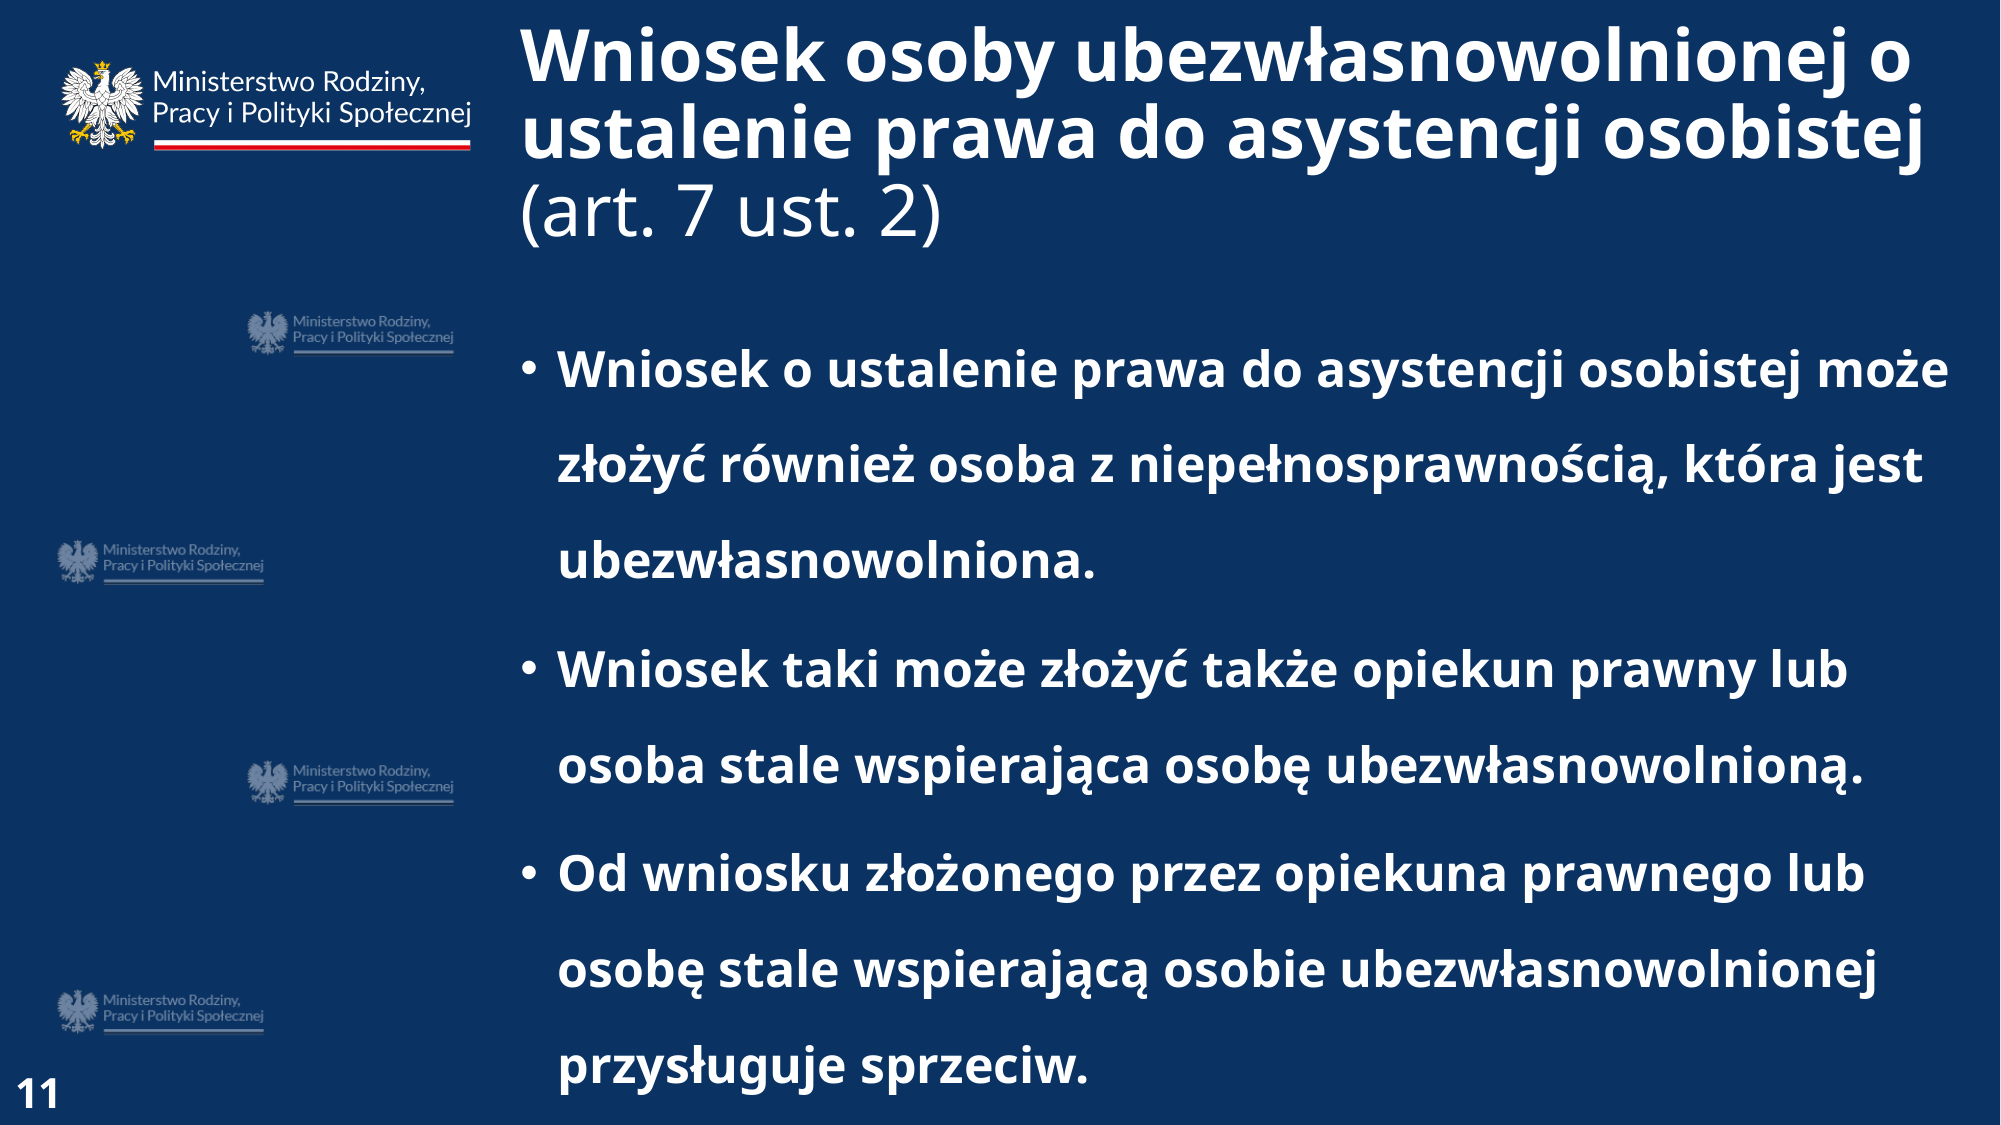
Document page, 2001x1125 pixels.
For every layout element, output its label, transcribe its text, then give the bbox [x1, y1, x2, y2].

title Wniosek osoby ubezwłasnowolnionej o ustalenie prawa do asystencji osobistej (art. 7 ust. 2) [505, 0, 2000, 271]
picture [0, 0, 2001, 1125]
slide_number 11 [0, 1065, 450, 1125]
list Wniosek o ustalenie prawa do asystencji osobistej może złożyć również osoba z niepełnosprawnością, która jest ubezwłasnowolniona. Wniosek taki może złożyć także opiekun prawny lub osoba stale wspierająca osobę ubezwłasnowolnioną. Od wniosku złożonego przez opiekuna prawnego lub osobę stale wspierającą osobie ubezwłasnowolnionej przysługuje sprzeciw. [505, 293, 2000, 1125]
